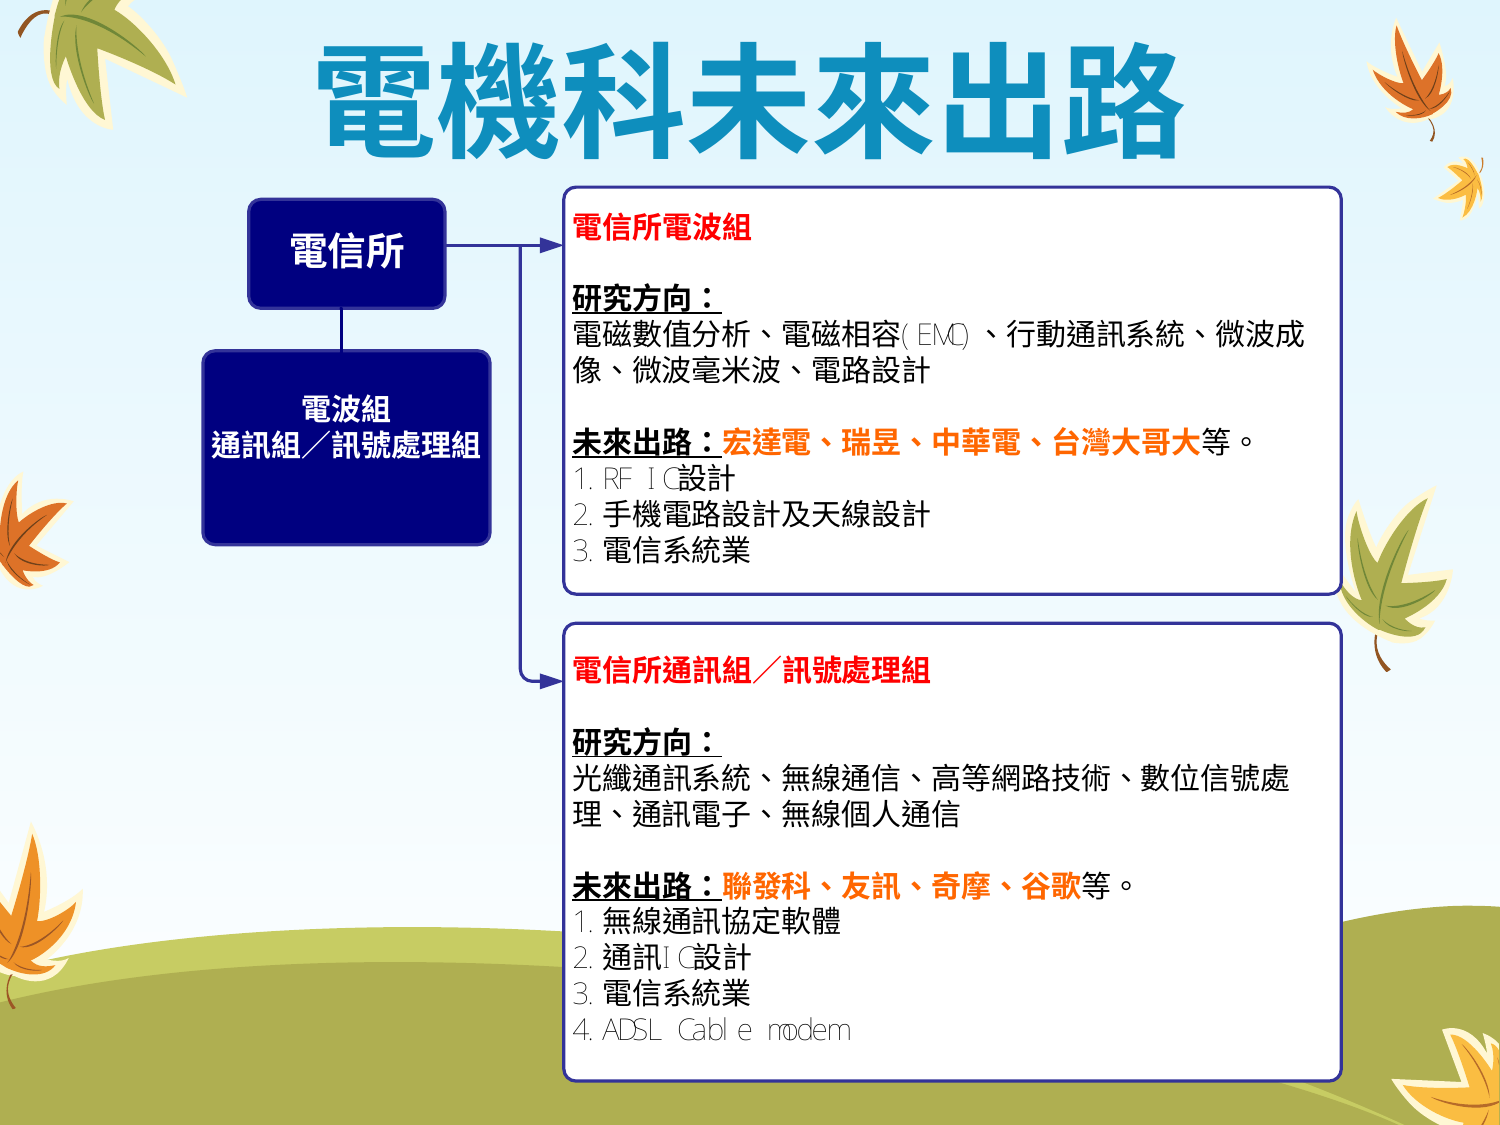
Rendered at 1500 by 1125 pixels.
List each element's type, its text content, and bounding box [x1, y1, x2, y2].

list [199, 183, 1346, 1085]
title 電機科未來出路 [187, 12, 1312, 184]
